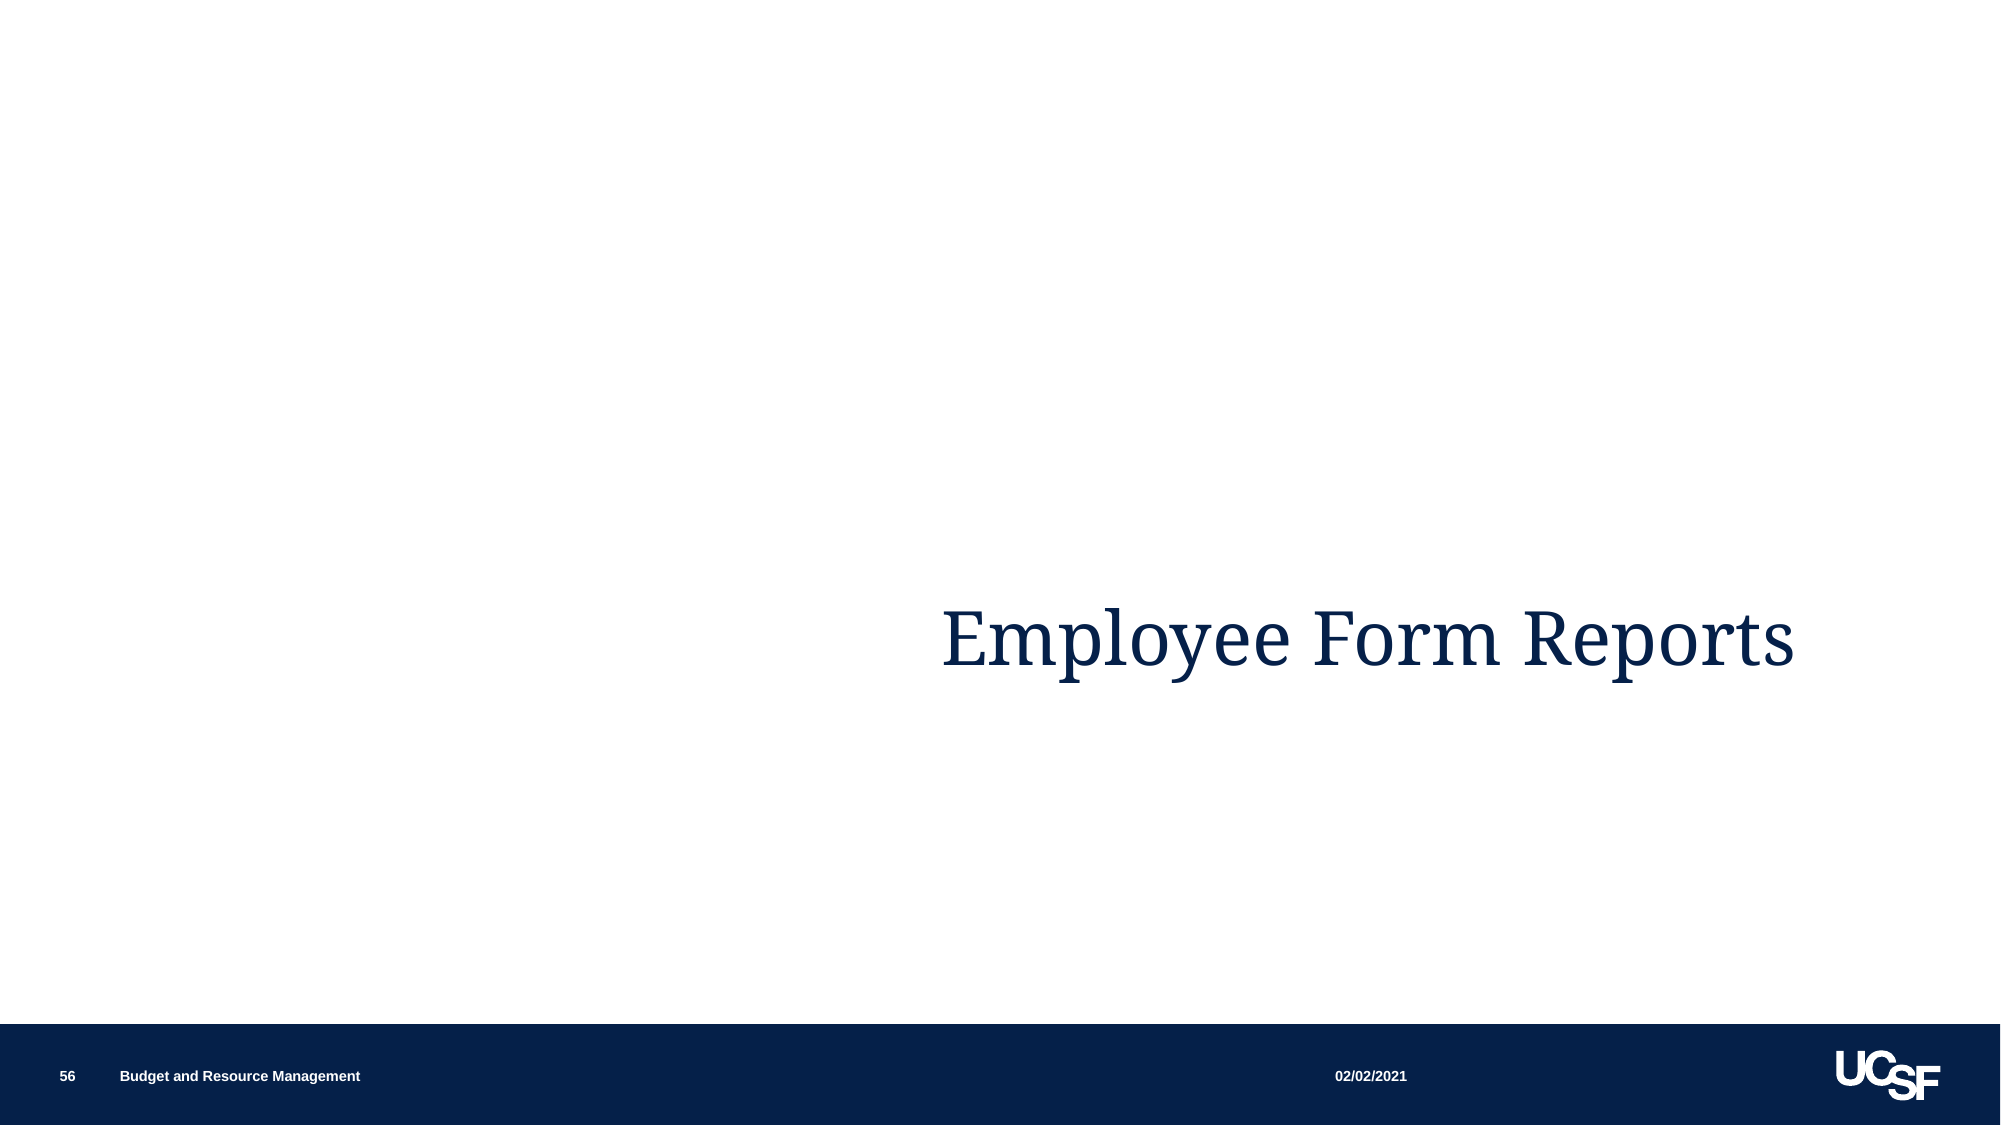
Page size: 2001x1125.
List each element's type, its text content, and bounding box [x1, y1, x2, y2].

subtitle Employee Form Reports [0, 593, 1812, 681]
slide_number 56 [59, 1058, 114, 1085]
footer Budget and Resource Management [119, 1061, 1063, 1084]
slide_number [1335, 1058, 1538, 1084]
